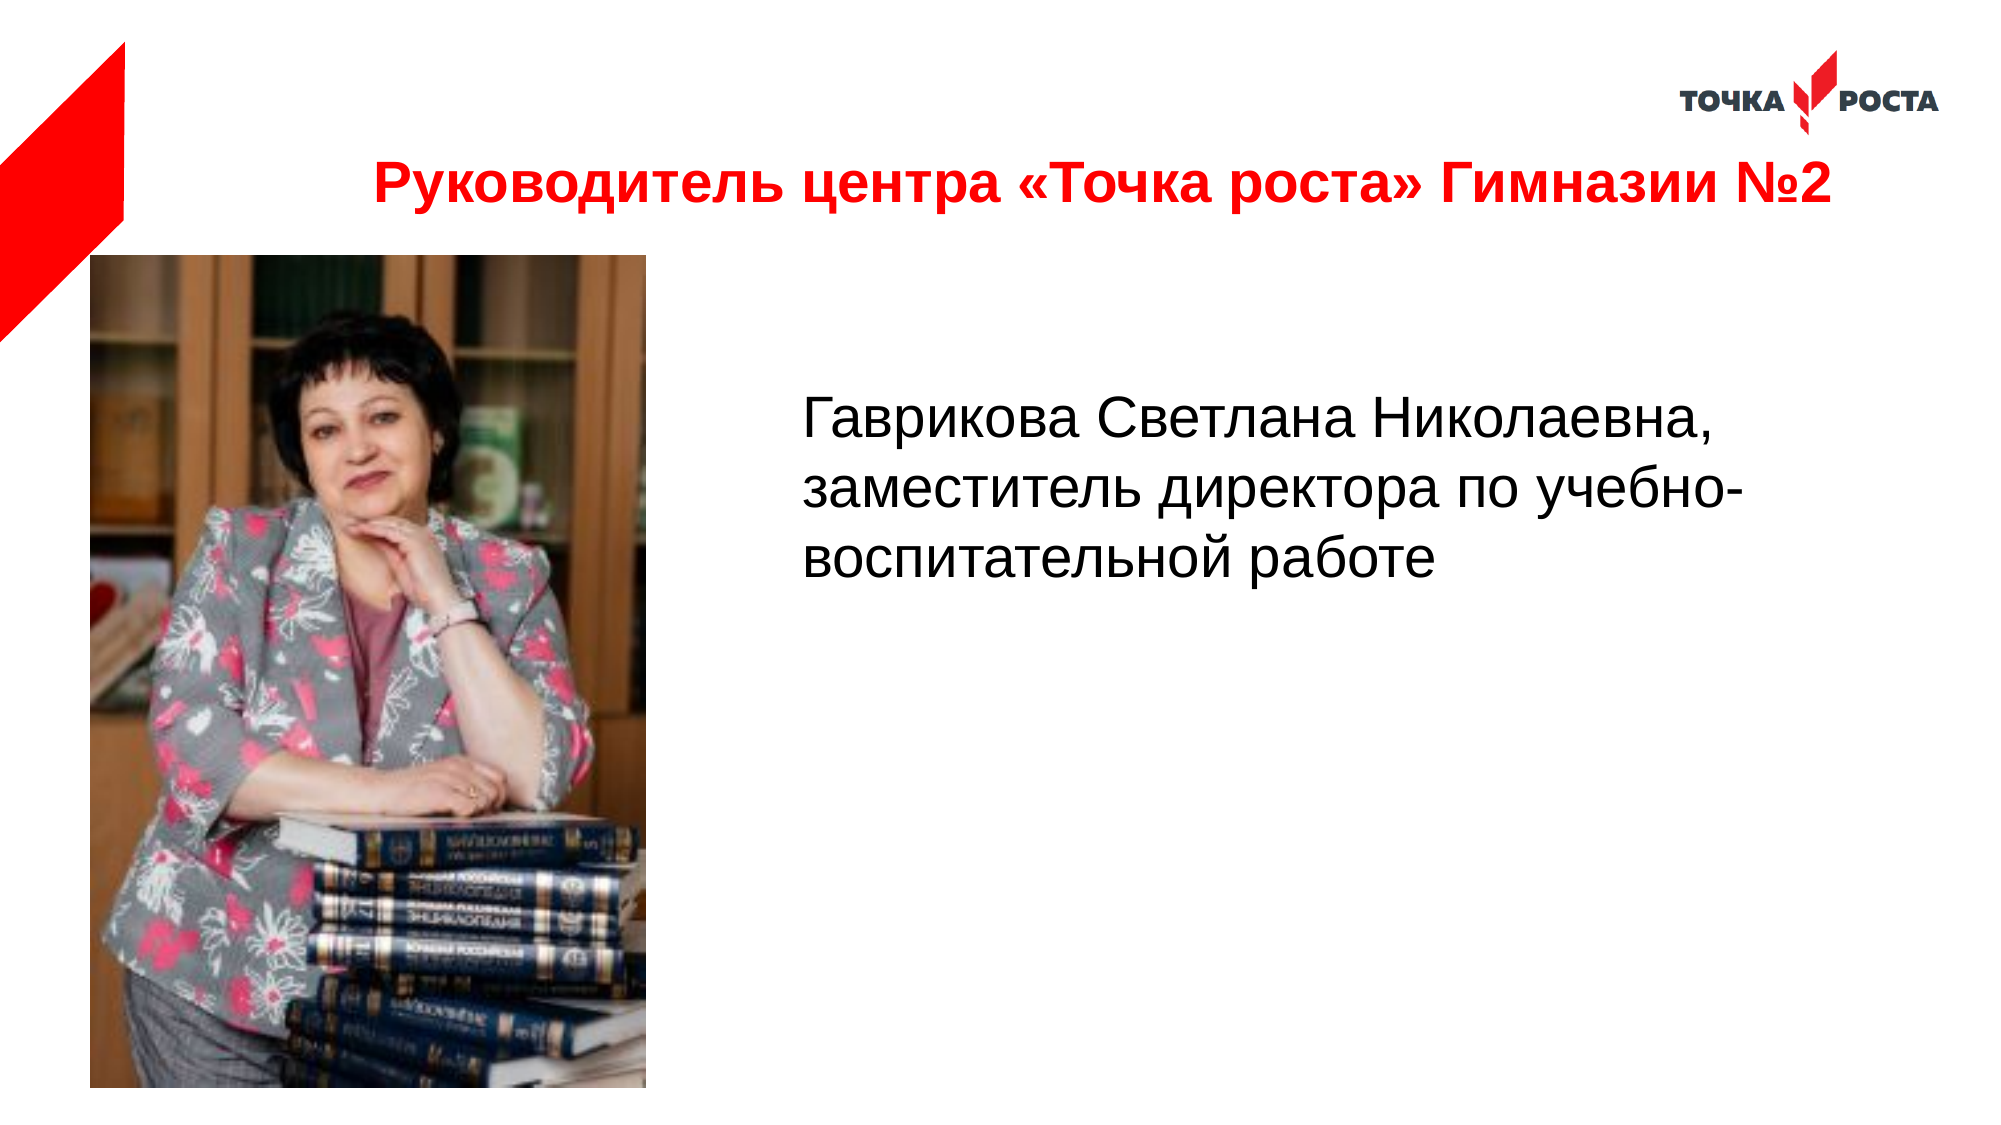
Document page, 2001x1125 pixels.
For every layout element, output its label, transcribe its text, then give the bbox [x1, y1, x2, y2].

picture [90, 254, 646, 1089]
picture [1671, 42, 1947, 146]
text_box Гаврикова Светлана Николаевна, заместитель директора по учебно-воспитательной работе [787, 371, 1882, 597]
text_box Руководитель центра «Точка роста» Гимназии №2 [359, 137, 1849, 222]
